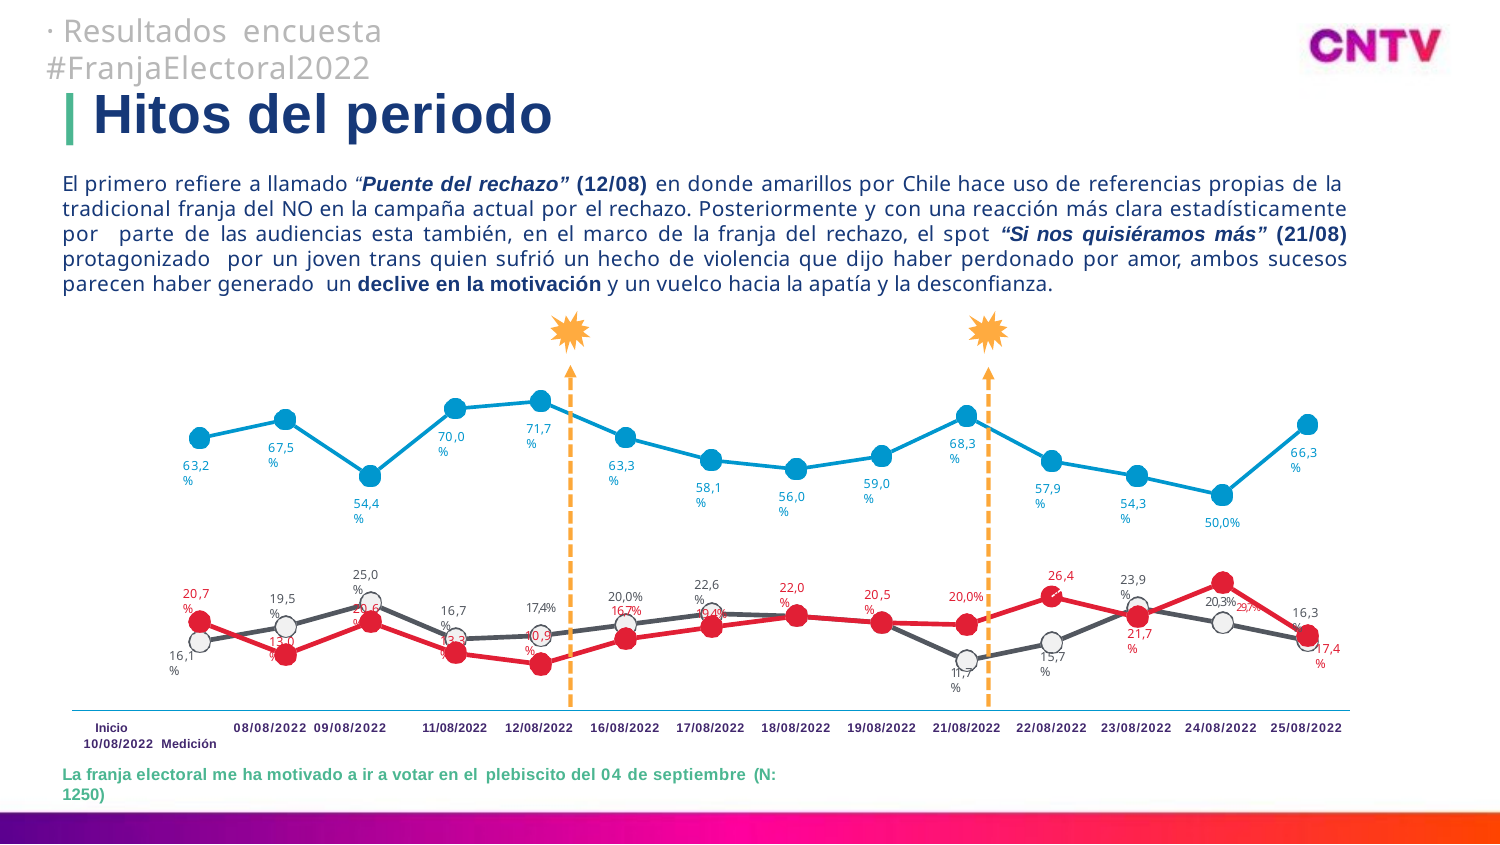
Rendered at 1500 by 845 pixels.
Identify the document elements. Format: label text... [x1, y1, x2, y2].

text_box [71, 390, 547, 712]
picture [0, 23, 1500, 844]
text_box La franja electoral me ha motivado a ir a votar en el plebiscito del 04 de septiembre (N: 1250) [60, 761, 818, 804]
text_box 11/08/2022 12/08/2022 16/08/2022 17/08/2022 18/08/2022 19/08/2022 21/08/2022 22/08/2022 23/08/2022 24/08/2022 25/08/2022 [420, 720, 1347, 735]
title · Resultados encuesta #FranjaElectoral2022 [44, 8, 697, 152]
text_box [1011, 390, 1352, 712]
text_box Inicio 08/08/2022 09/08/2022 10/08/2022 Medición [81, 720, 408, 751]
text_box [550, 310, 1009, 708]
text_box | Hitos del periodo El primero refiere a llamado “Puente del rechazo” (12/08) en donde amarillos por Chile hace uso de referencias propias de la tradicional franja del NO en la campaña actual por el rechazo. Posteriormente y con una reacción más clara estadísticamente por parte de las audiencias esta también, en el marco de la franja del rechazo, el spot “Si nos quisiéramos más” (21/08) protagonizado por un joven trans quien sufrió un hecho de violencia que dijo haber perdonado por amor, ambos sucesos parecen haber generado un declive en la motivación y un vuelco hacia la apatía y la desconfianza. [60, 76, 1349, 296]
